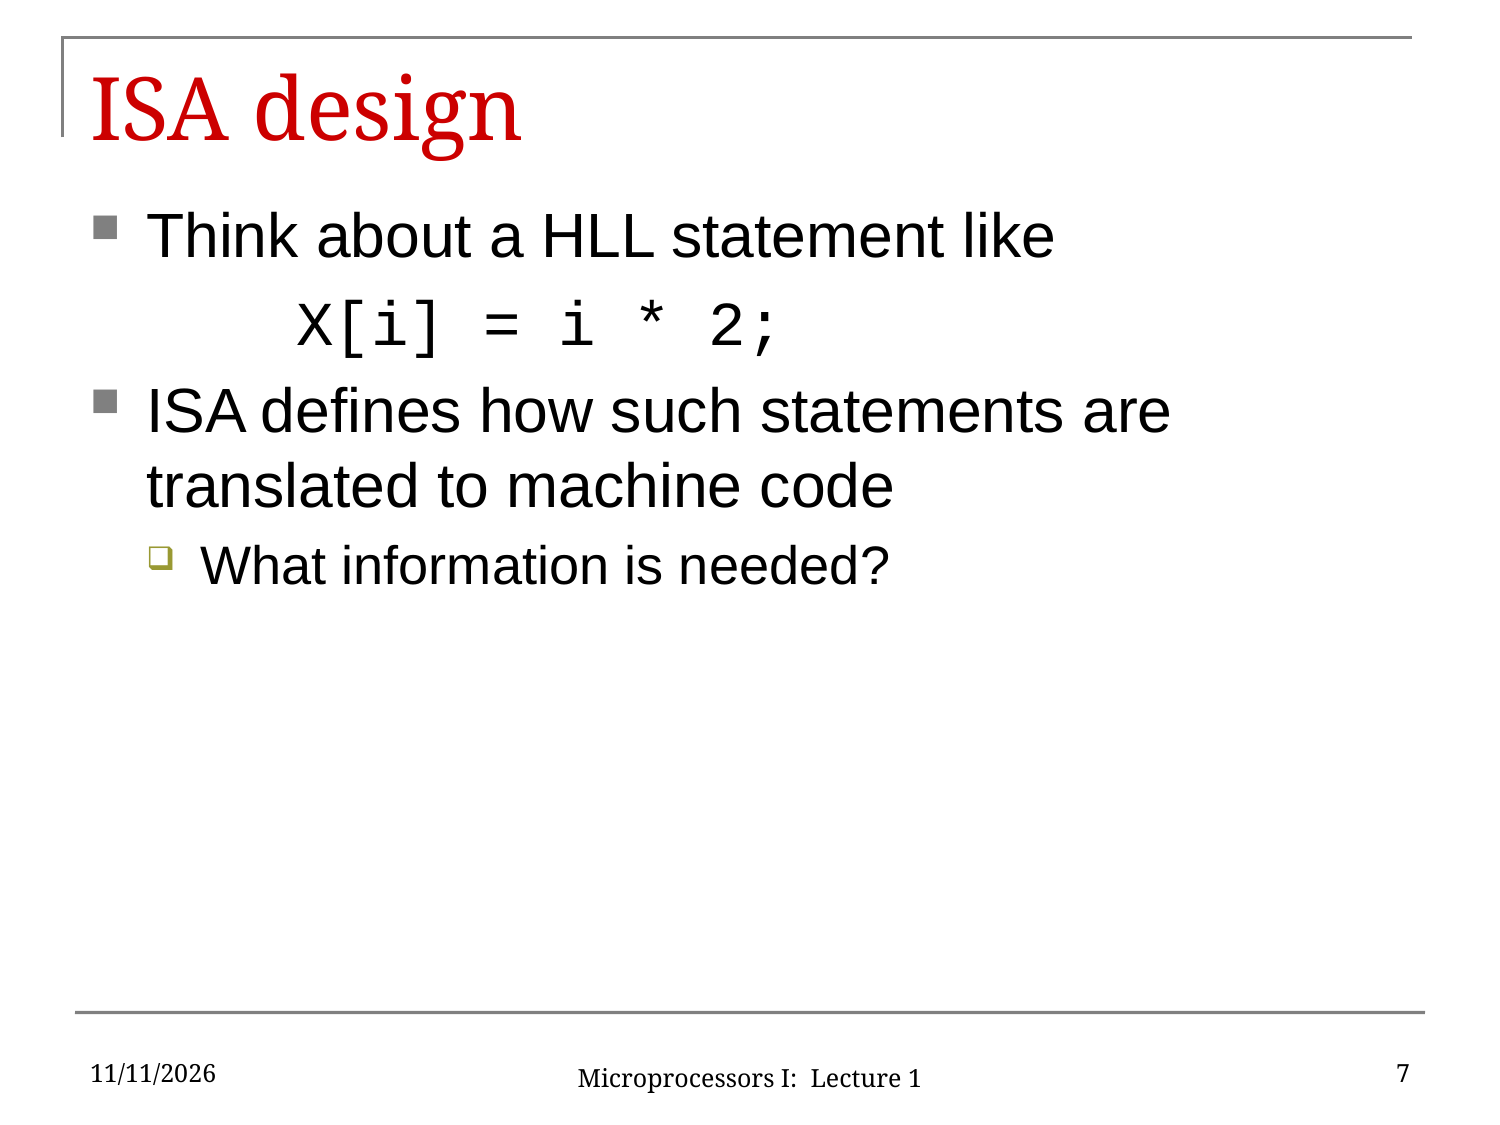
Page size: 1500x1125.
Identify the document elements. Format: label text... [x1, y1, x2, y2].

footer Microprocessors I: Lecture 1 [512, 1024, 988, 1101]
title ISA design [75, 45, 1425, 163]
list Think about a HLL statement like X[i] = i * 2; ISA defines how such statements are translated to machine code What information is needed? [75, 187, 1425, 1006]
slide_number 7 [1074, 1023, 1426, 1100]
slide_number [74, 1023, 426, 1100]
